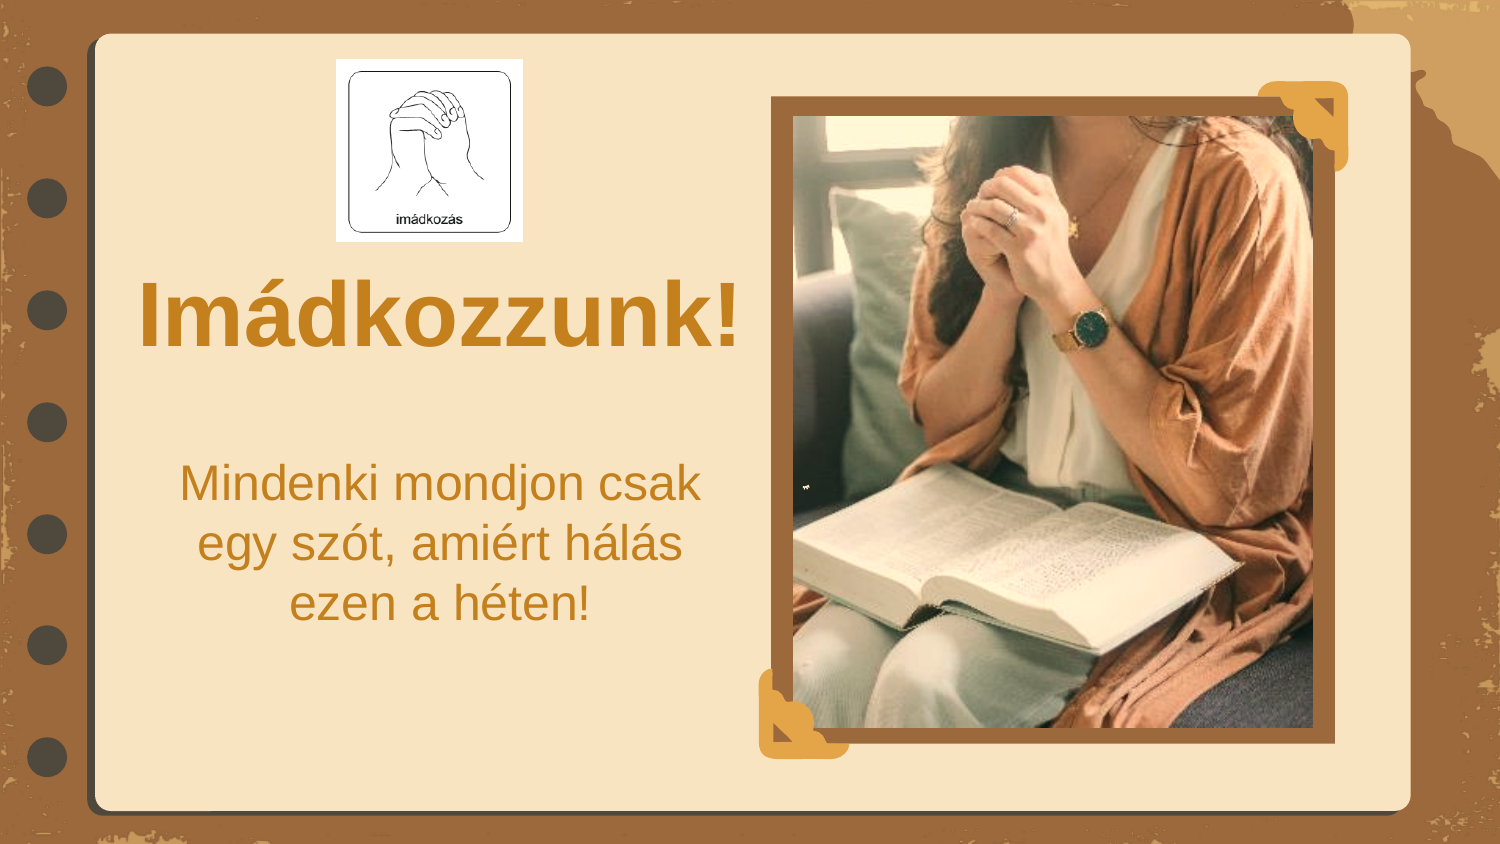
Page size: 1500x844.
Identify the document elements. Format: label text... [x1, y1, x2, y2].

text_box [757, 80, 1350, 760]
title Imádkozzunk! [87, 226, 752, 393]
subtitle Mindenki mondjon csak egy szót, amiért hálás ezen a héten! [139, 468, 742, 673]
picture [336, 58, 523, 242]
